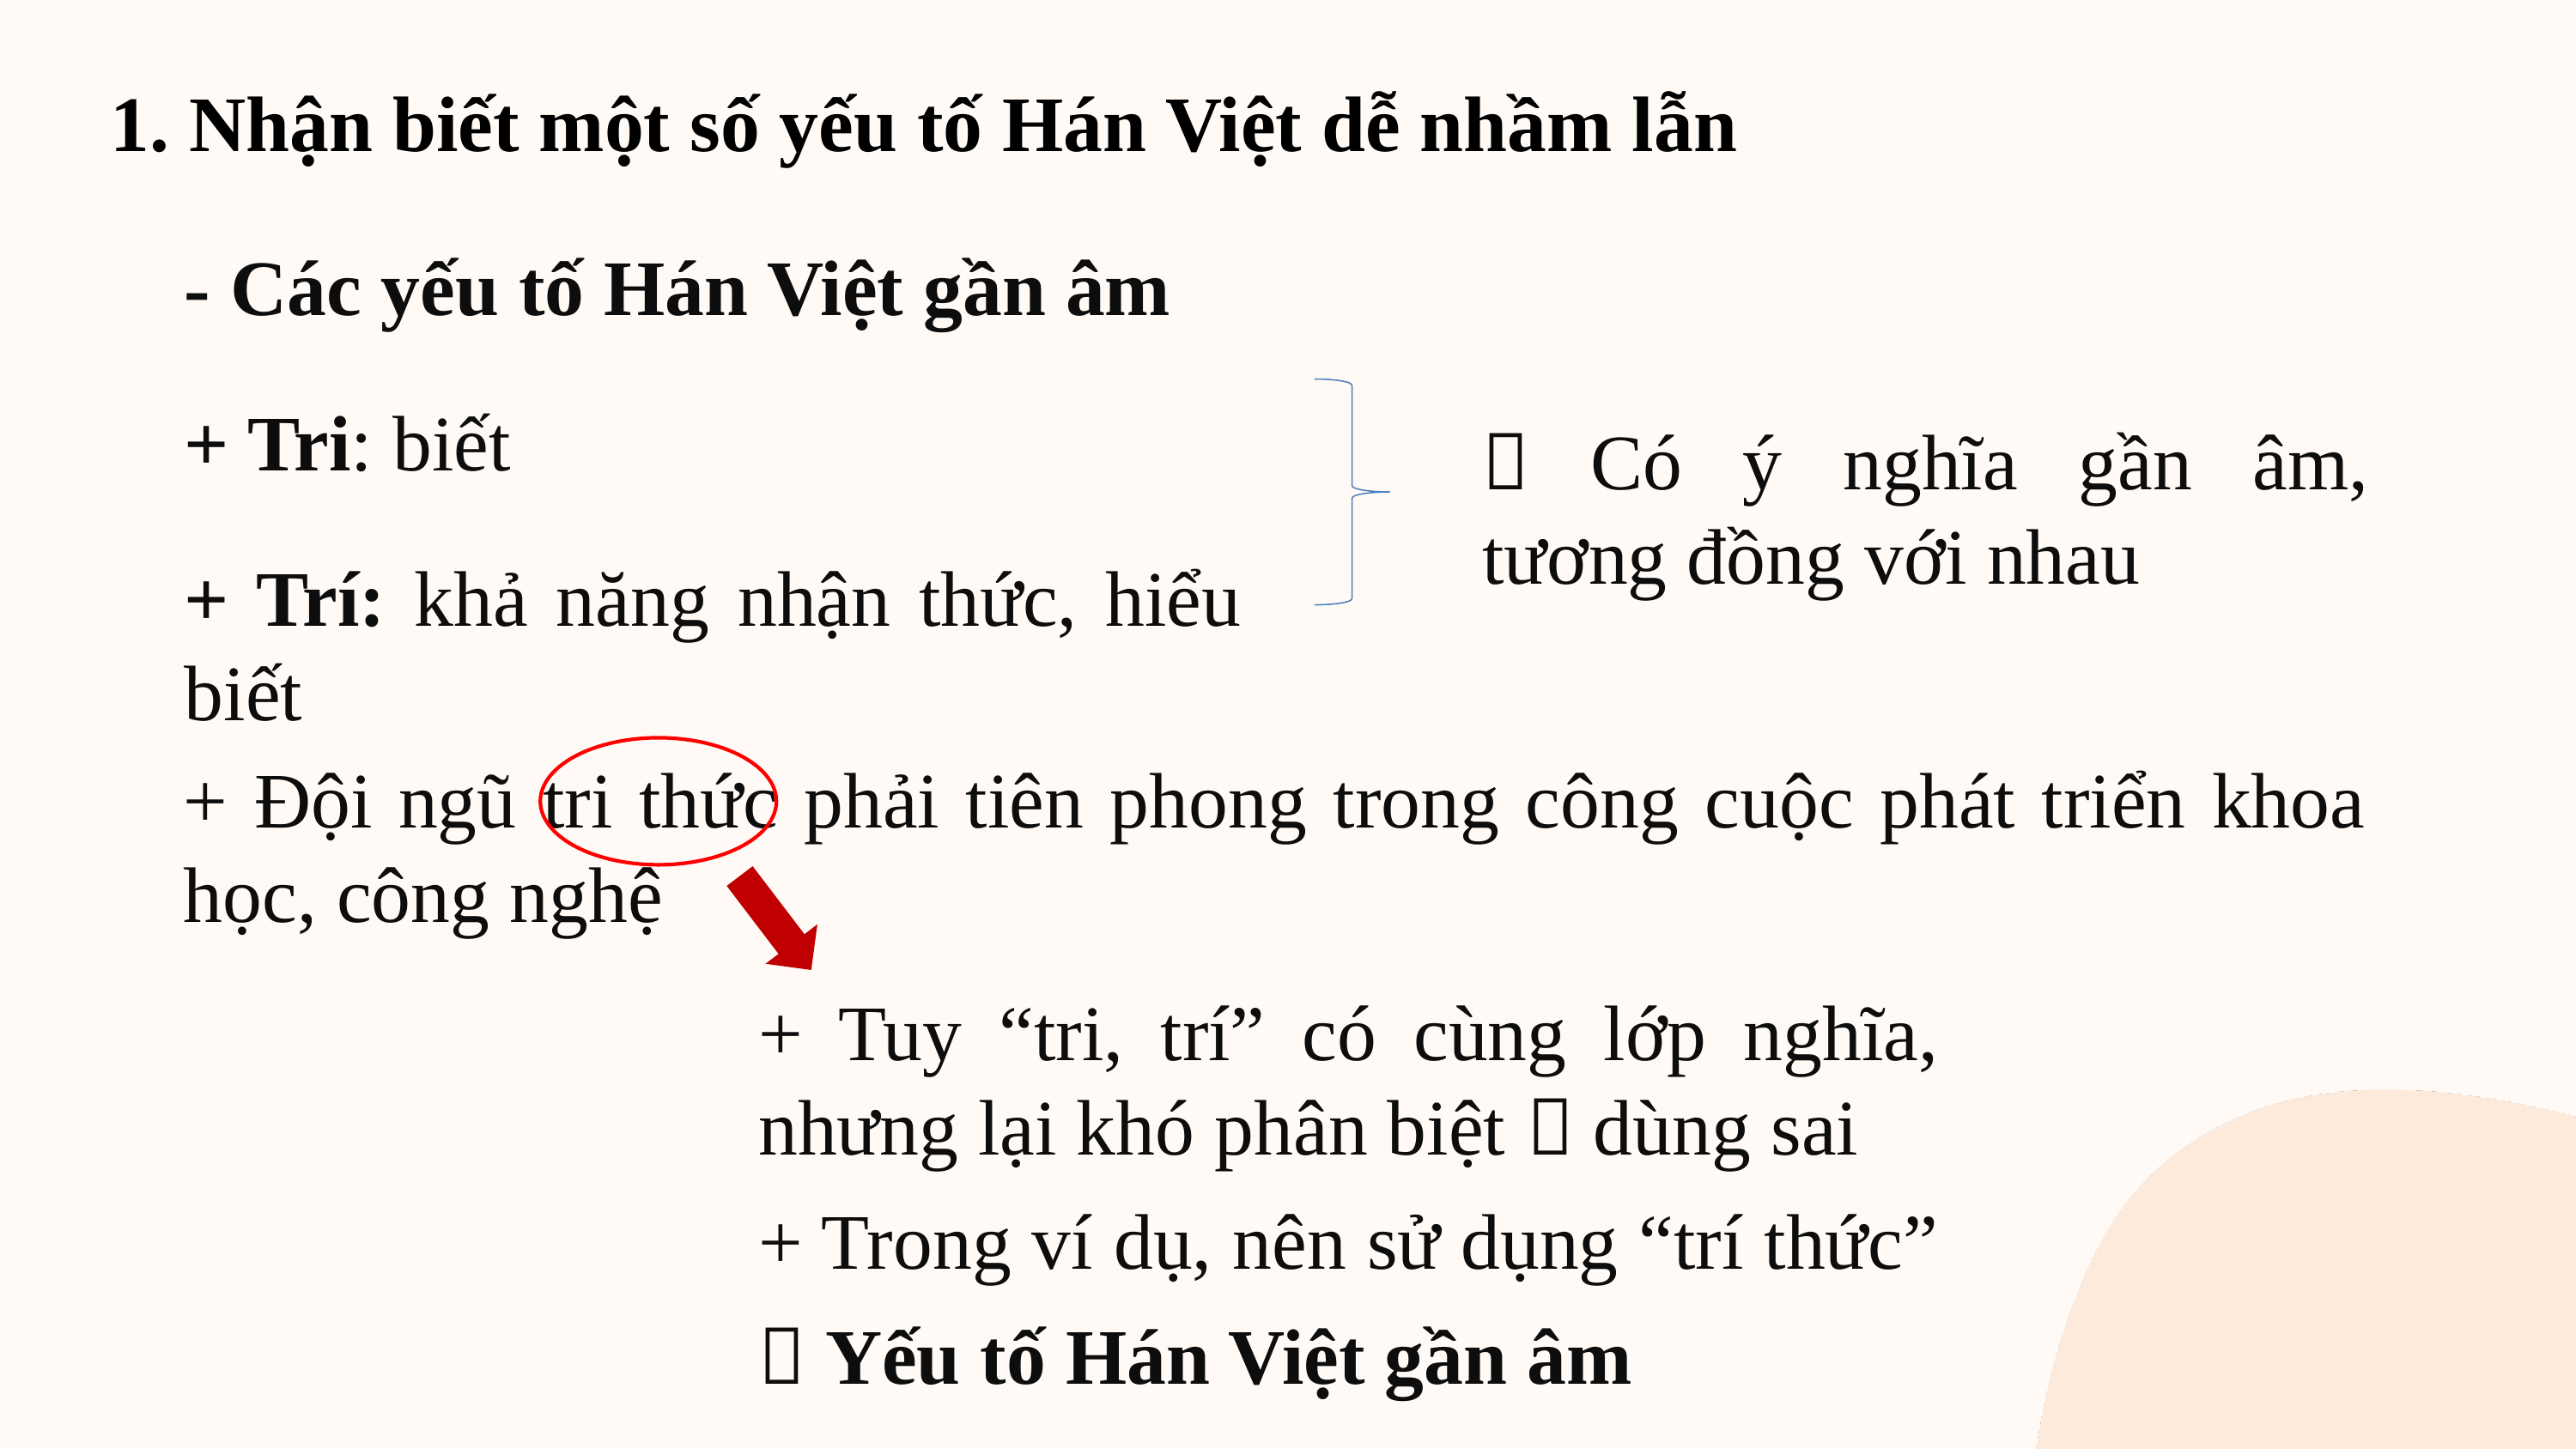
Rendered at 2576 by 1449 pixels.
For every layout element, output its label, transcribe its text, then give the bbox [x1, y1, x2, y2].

text_box + Trí: khả năng nhận thức, hiểu biết [171, 541, 1256, 743]
text_box [725, 864, 819, 973]
text_box + Tuy “tri, trí” có cùng lớp nghĩa, nhưng lại khó phân biệt  dùng sai + Trong ví dụ, nên sử dụng “trí thức”  Yếu tố Hán Việt gần âm [745, 975, 1953, 1407]
text_box  Có ý nghĩa gần âm, tương đồng với nhau [1469, 404, 2383, 606]
text_box - Các yếu tố Hán Việt gần âm [172, 230, 2447, 338]
text_box [1314, 378, 1391, 606]
text_box [1985, 977, 2576, 1449]
text_box 1. Nhận biết một số yếu tố Hán Việt dễ nhầm lẫn [97, 66, 2072, 174]
text_box [538, 736, 779, 867]
text_box + Đội ngũ tri thức phải tiên phong trong công cuộc phát triển khoa học, công nghệ [171, 743, 2383, 945]
text_box + Tri: biết [172, 385, 1235, 494]
